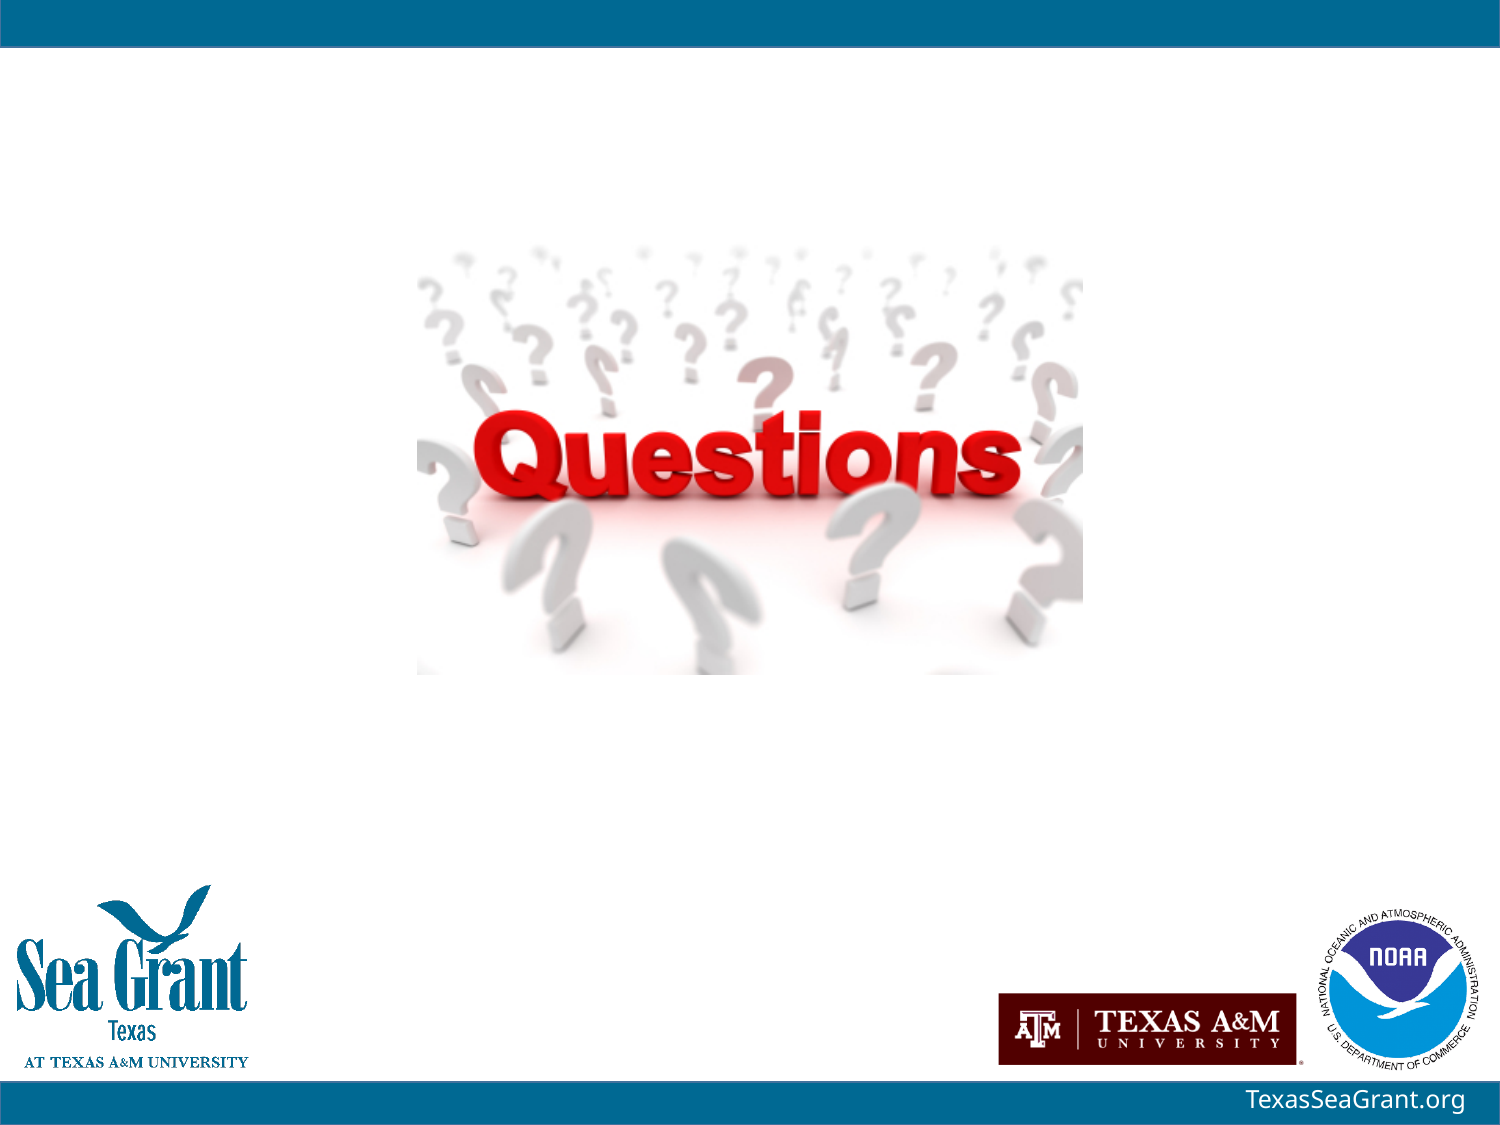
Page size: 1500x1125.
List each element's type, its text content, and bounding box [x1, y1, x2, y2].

picture [980, 908, 1479, 1082]
text_box [0, 0, 1500, 48]
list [417, 234, 1083, 675]
picture [1247, 1091, 1258, 1107]
text_box TexasSeaGrant.org [1318, 1076, 1500, 1122]
picture [0, 862, 279, 1082]
text_box [0, 1081, 980, 1125]
